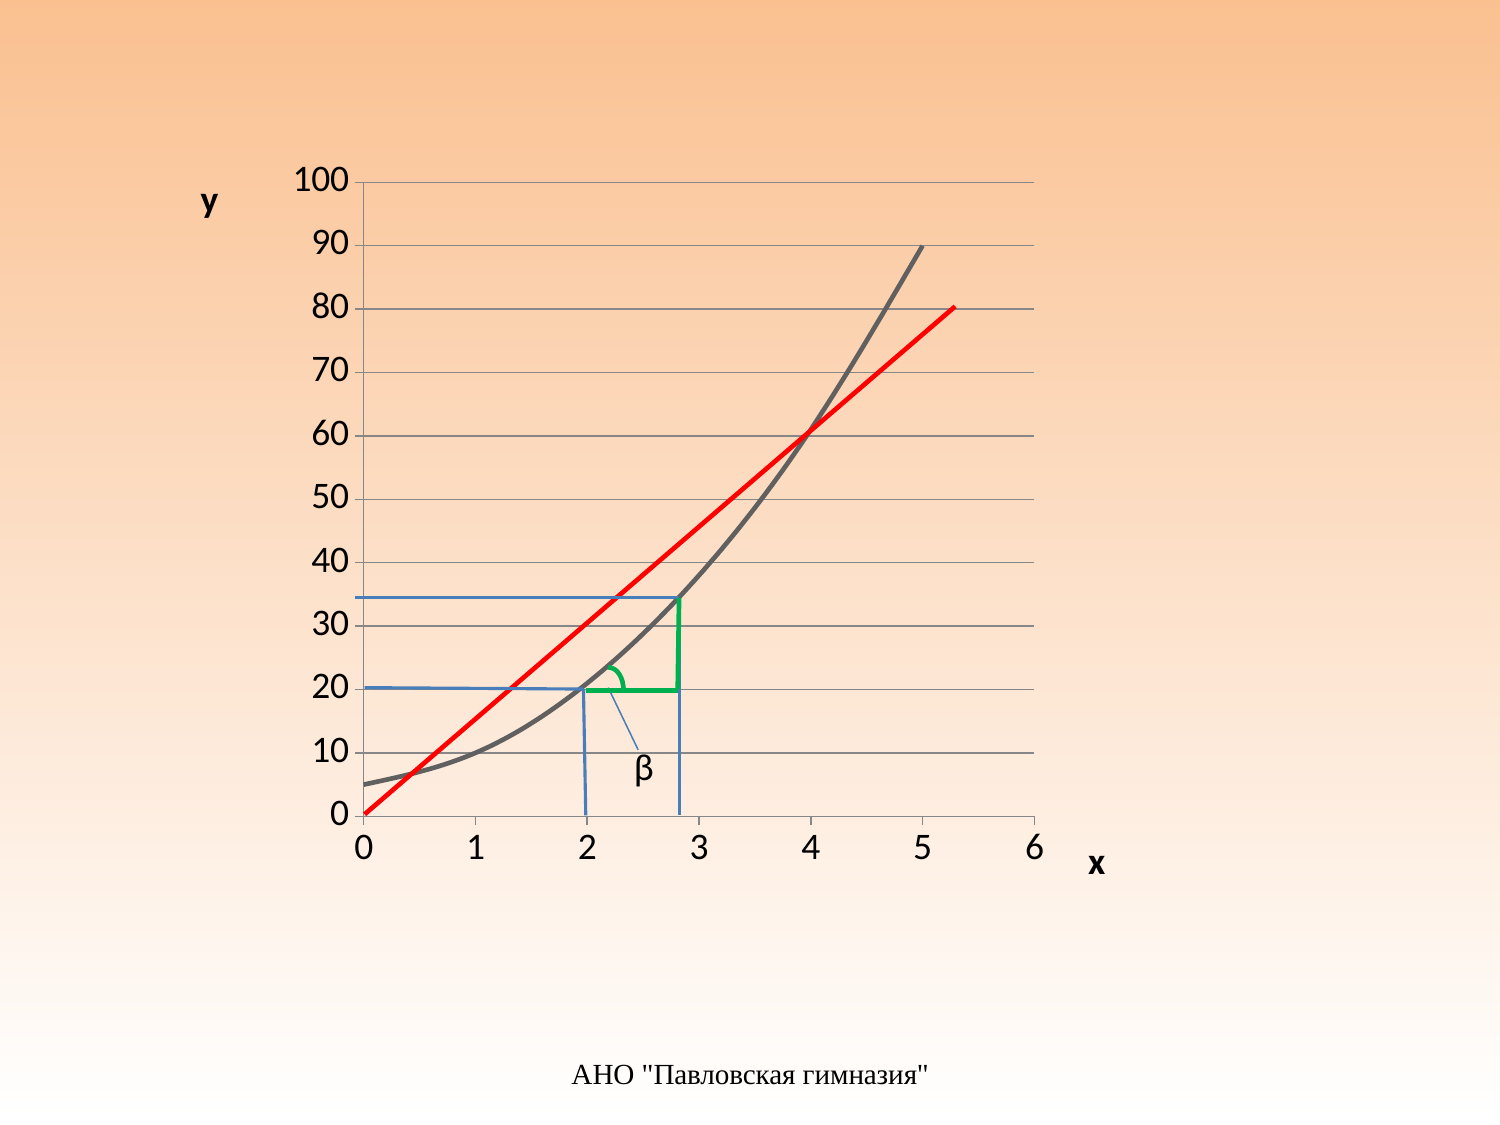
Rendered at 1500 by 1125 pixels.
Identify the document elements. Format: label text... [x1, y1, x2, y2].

footer АНО "Павловская гимназия" [512, 1042, 988, 1103]
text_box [608, 699, 658, 796]
chart [170, 148, 1247, 965]
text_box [364, 306, 956, 815]
